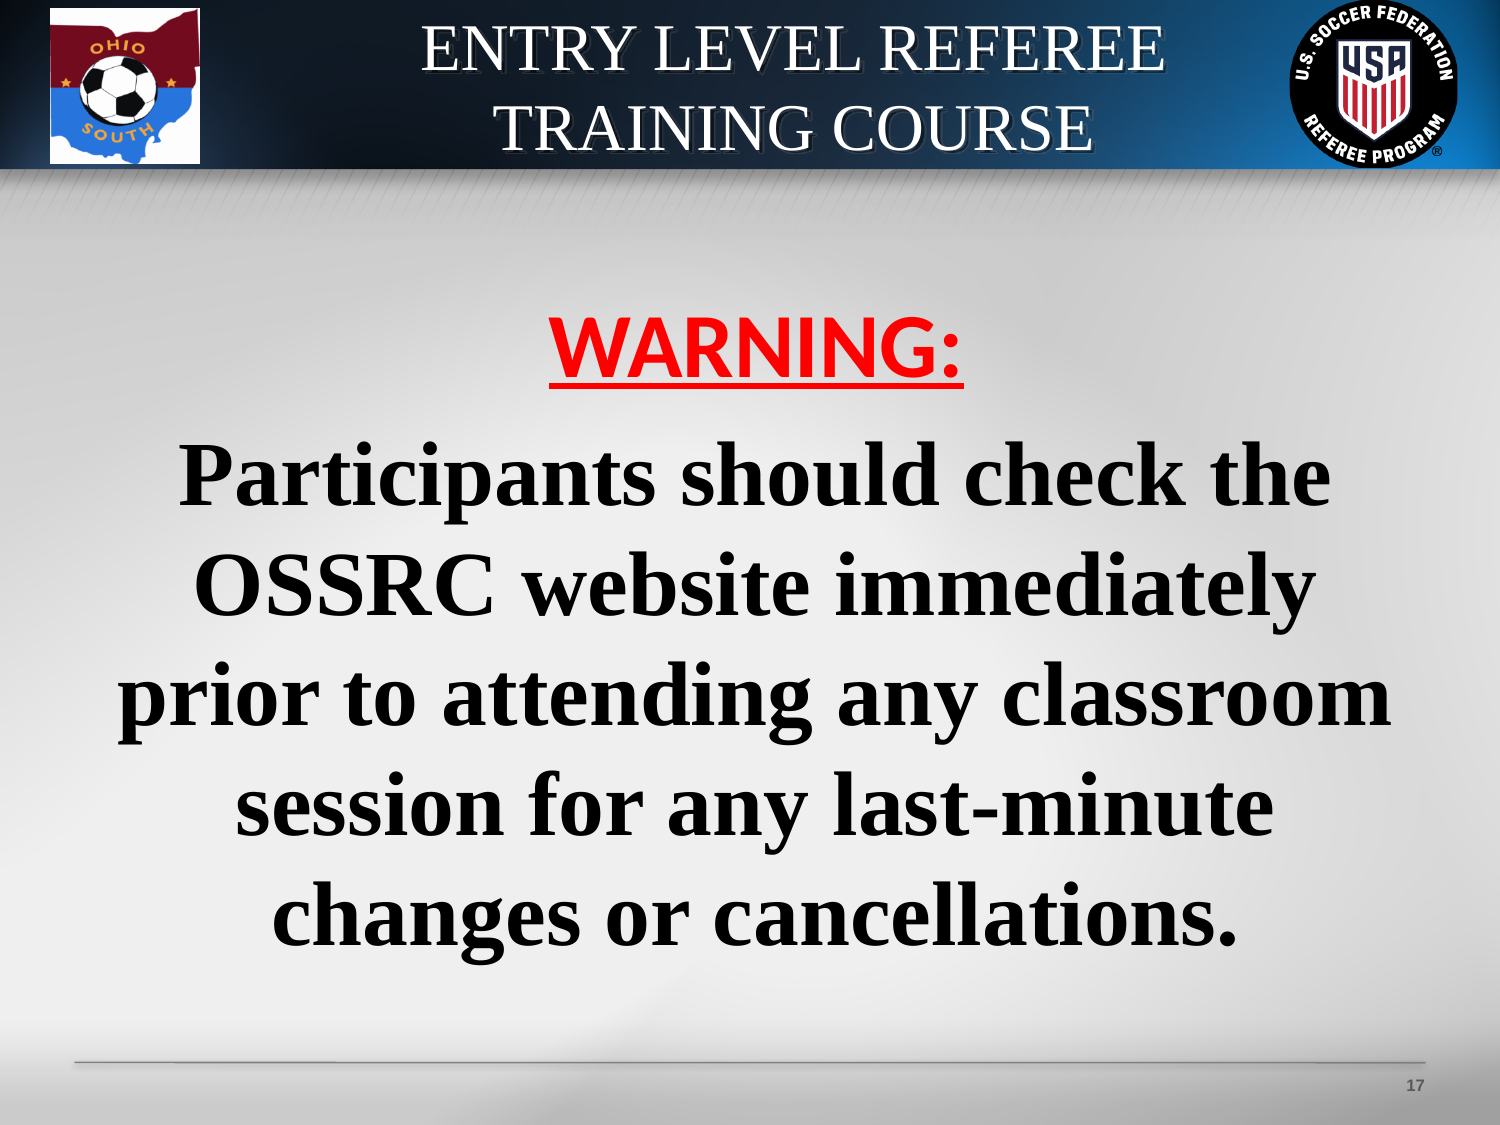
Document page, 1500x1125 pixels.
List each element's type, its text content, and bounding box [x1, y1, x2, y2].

title ENTRY LEVEL REFEREE TRAINING COURSE [275, 12, 1284, 155]
text_box WARNING: Participants should check the OSSRC website immediately prior to attending any classroom session for any last-minute changes or cancellations. [74, 277, 1438, 971]
picture [0, 0, 1500, 1125]
